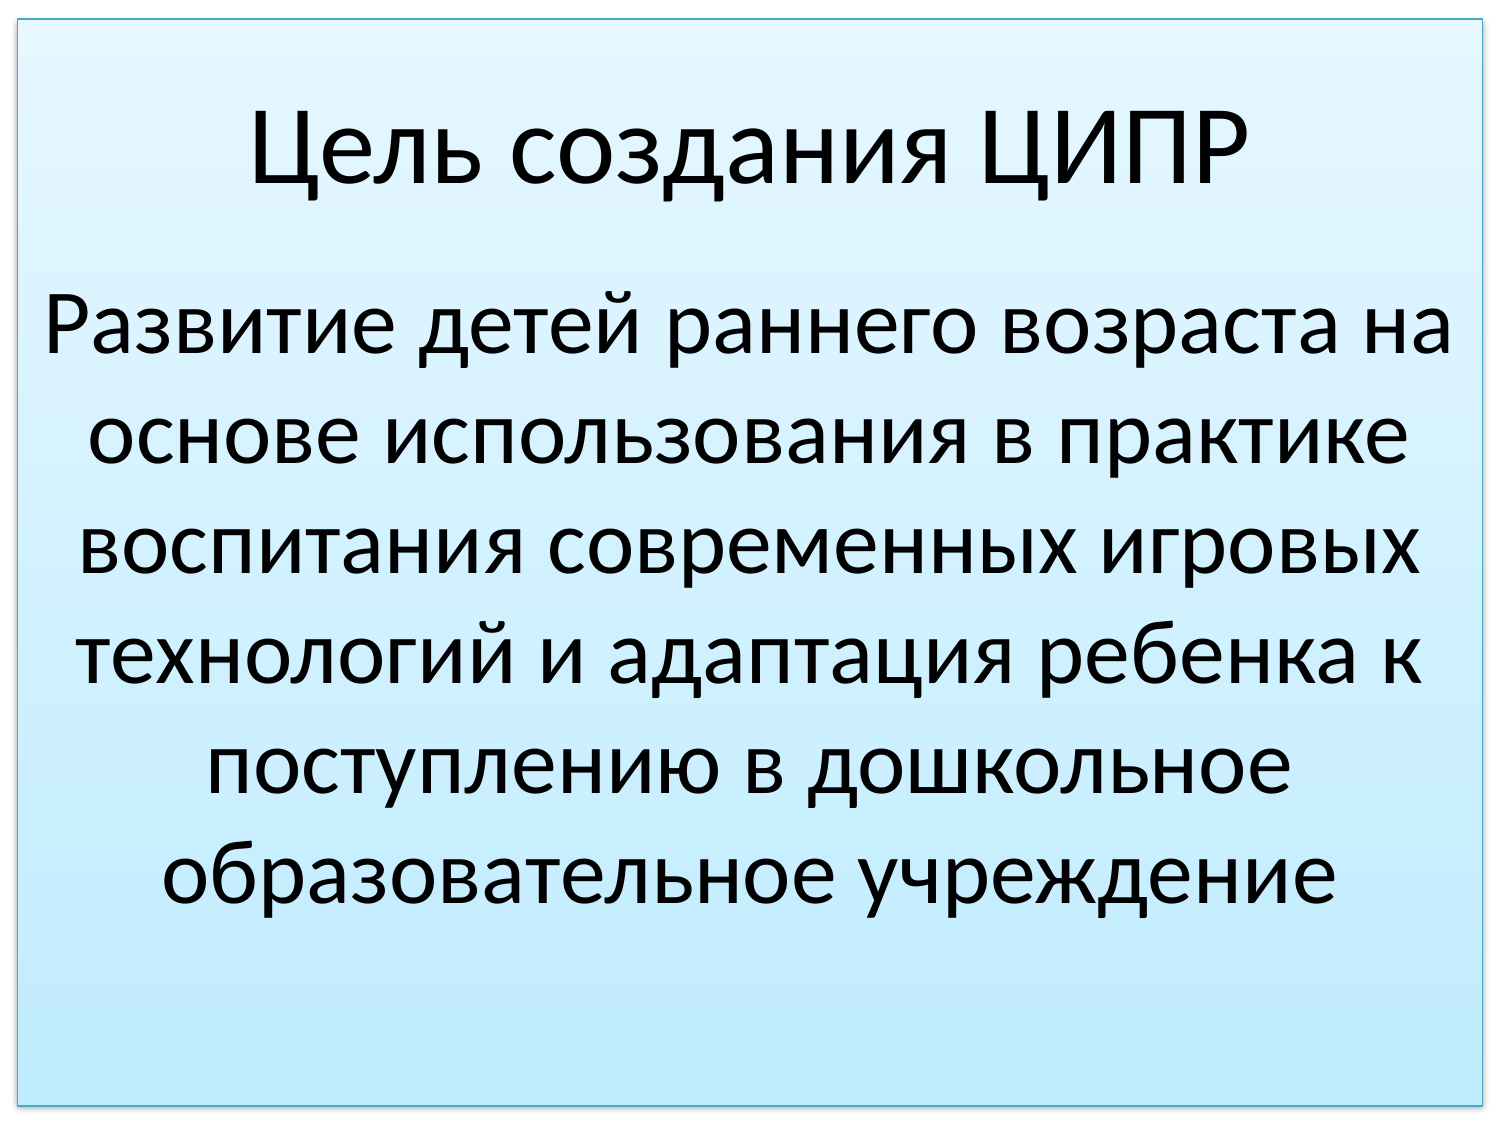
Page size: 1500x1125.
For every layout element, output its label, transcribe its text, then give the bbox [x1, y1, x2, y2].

list Развитие детей раннего возраста на основе использования в практике воспитания современных игровых технологий и адаптация ребенка к поступлению в дошкольное образовательное учреждение [17, 18, 1483, 1107]
title Цель создания ЦИПР [75, 45, 1425, 233]
